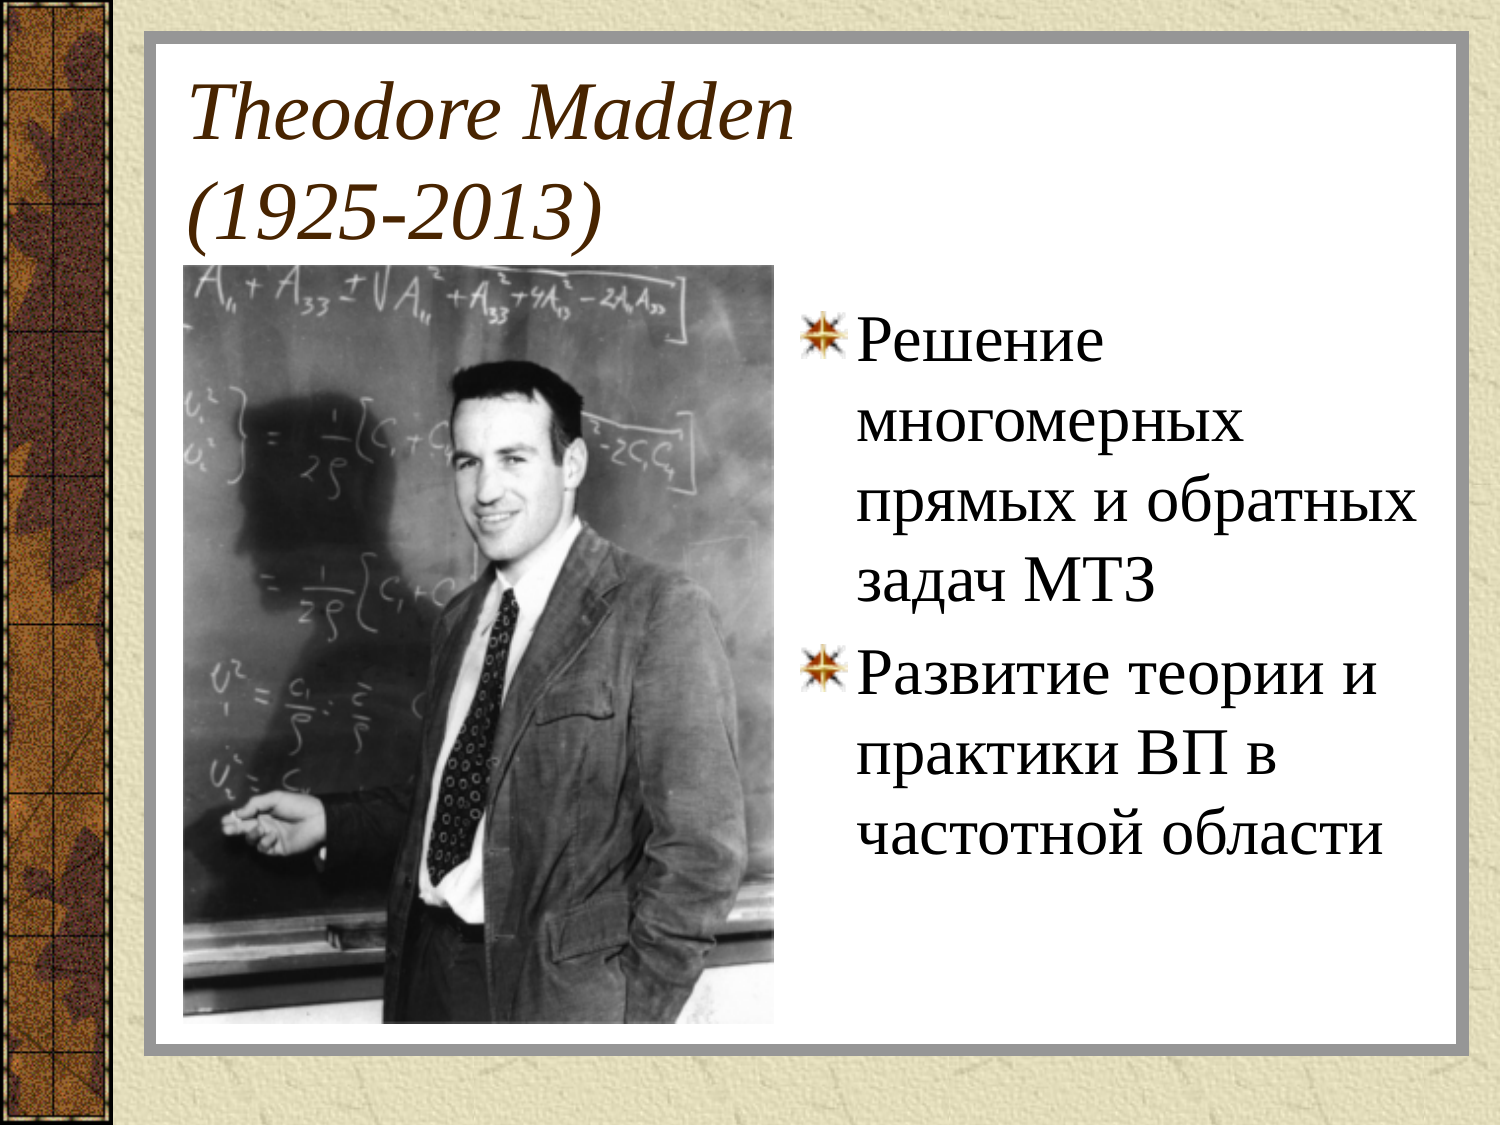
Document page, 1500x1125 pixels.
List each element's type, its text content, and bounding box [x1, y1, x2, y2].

title Theodore Madden (1925-2013) [171, 62, 1436, 250]
picture [0, 0, 1500, 1125]
list Решение многомерных прямых и обратных задач МТЗ Развитие теории и практики ВП в частотной области [785, 287, 1459, 1012]
